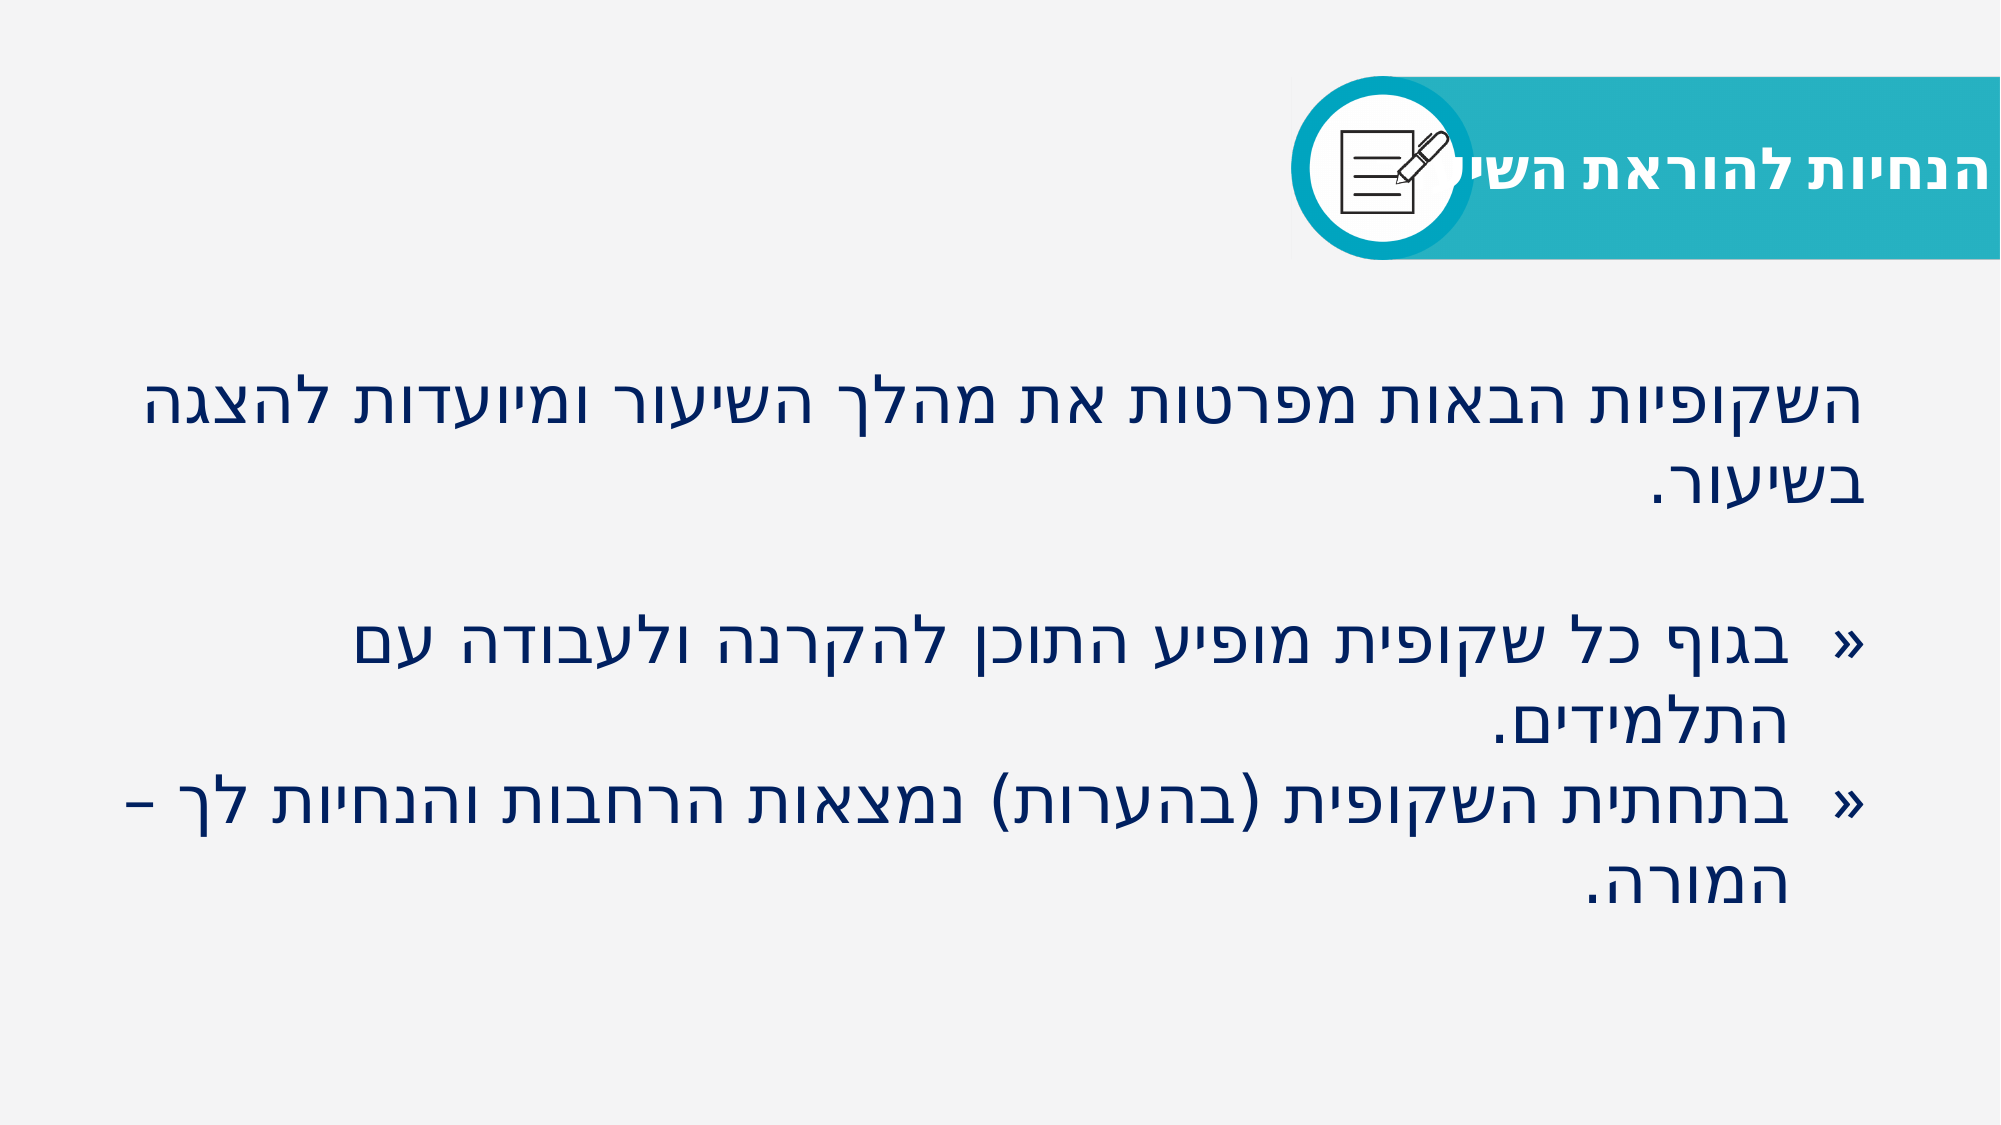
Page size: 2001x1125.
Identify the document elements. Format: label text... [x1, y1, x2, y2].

text_box השקופיות הבאות מפרטות את מהלך השיעור ומיועדות להצגה בשיעור. בגוף כל שקופית מופיע התוכן להקרנה ולעבודה עם התלמידים. בתחתית השקופית (בהערות) נמצאות הרחבות והנחיות לך – המורה. [50, 337, 1883, 1097]
picture [1291, 76, 2000, 260]
